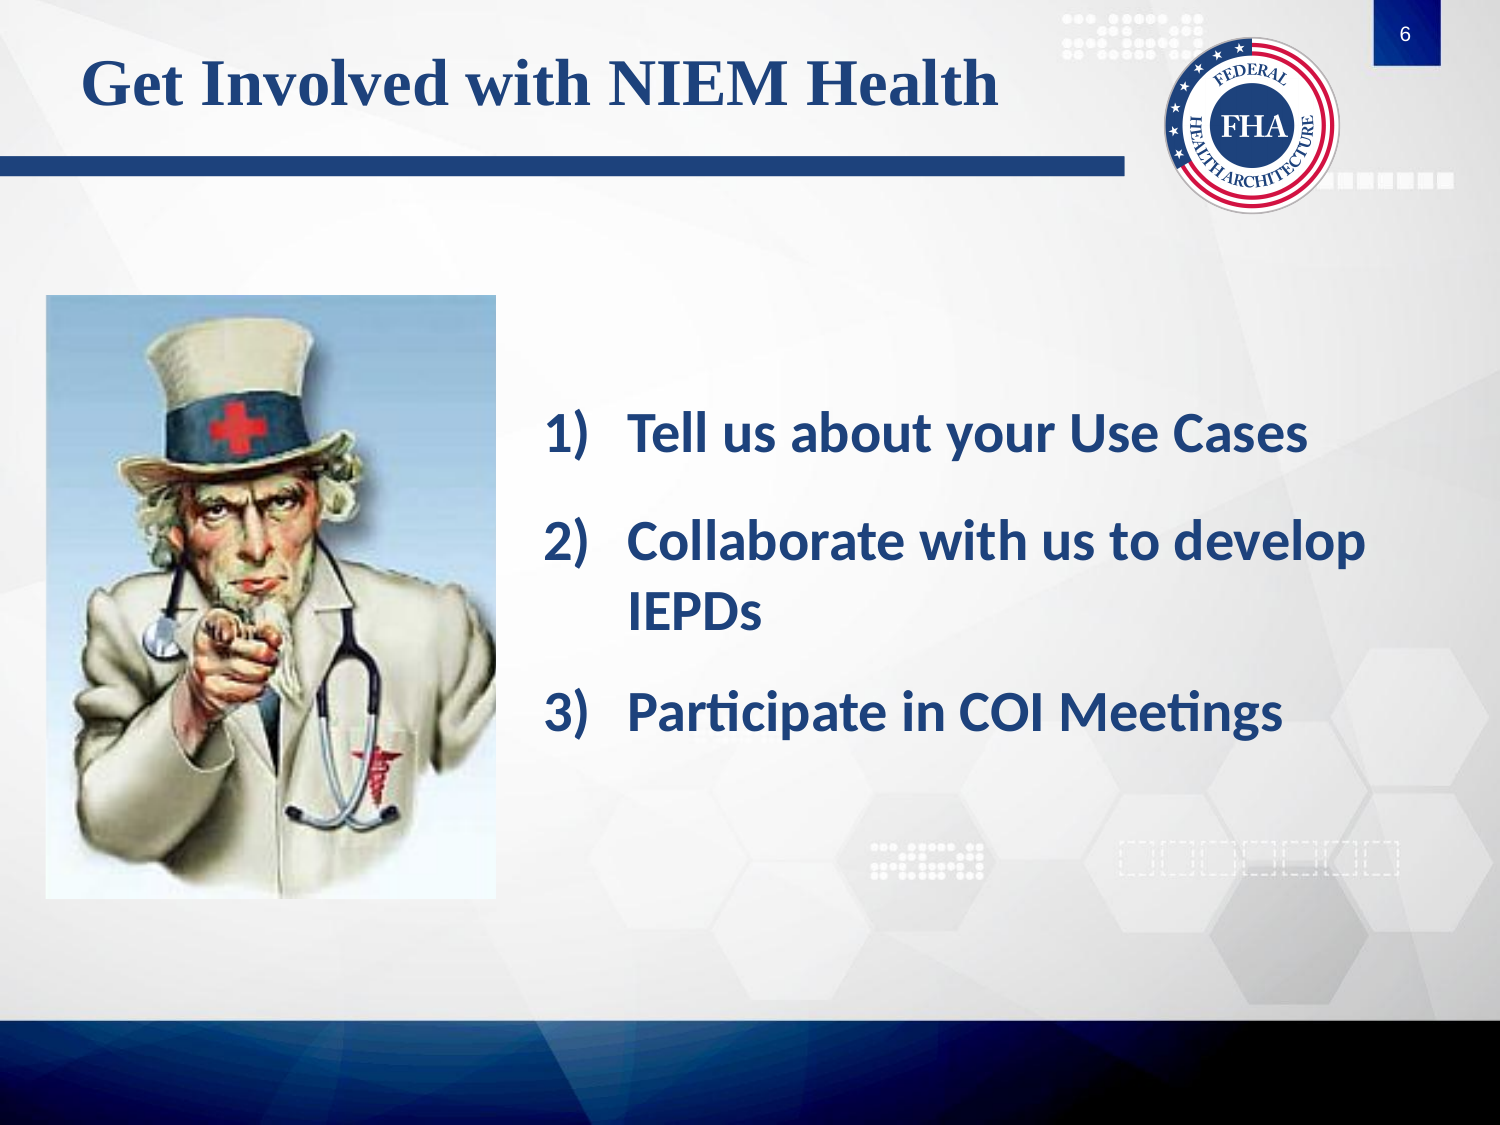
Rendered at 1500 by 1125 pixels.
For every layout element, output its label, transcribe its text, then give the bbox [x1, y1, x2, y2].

title Get Involved with NIEM Health [65, 62, 1167, 175]
text_box Tell us about your Use Cases Collaborate with us to develop IEPDs Participate in COI Meetings [528, 387, 1500, 802]
slide_number 6 [1375, 3, 1435, 63]
picture [0, 0, 1500, 1125]
